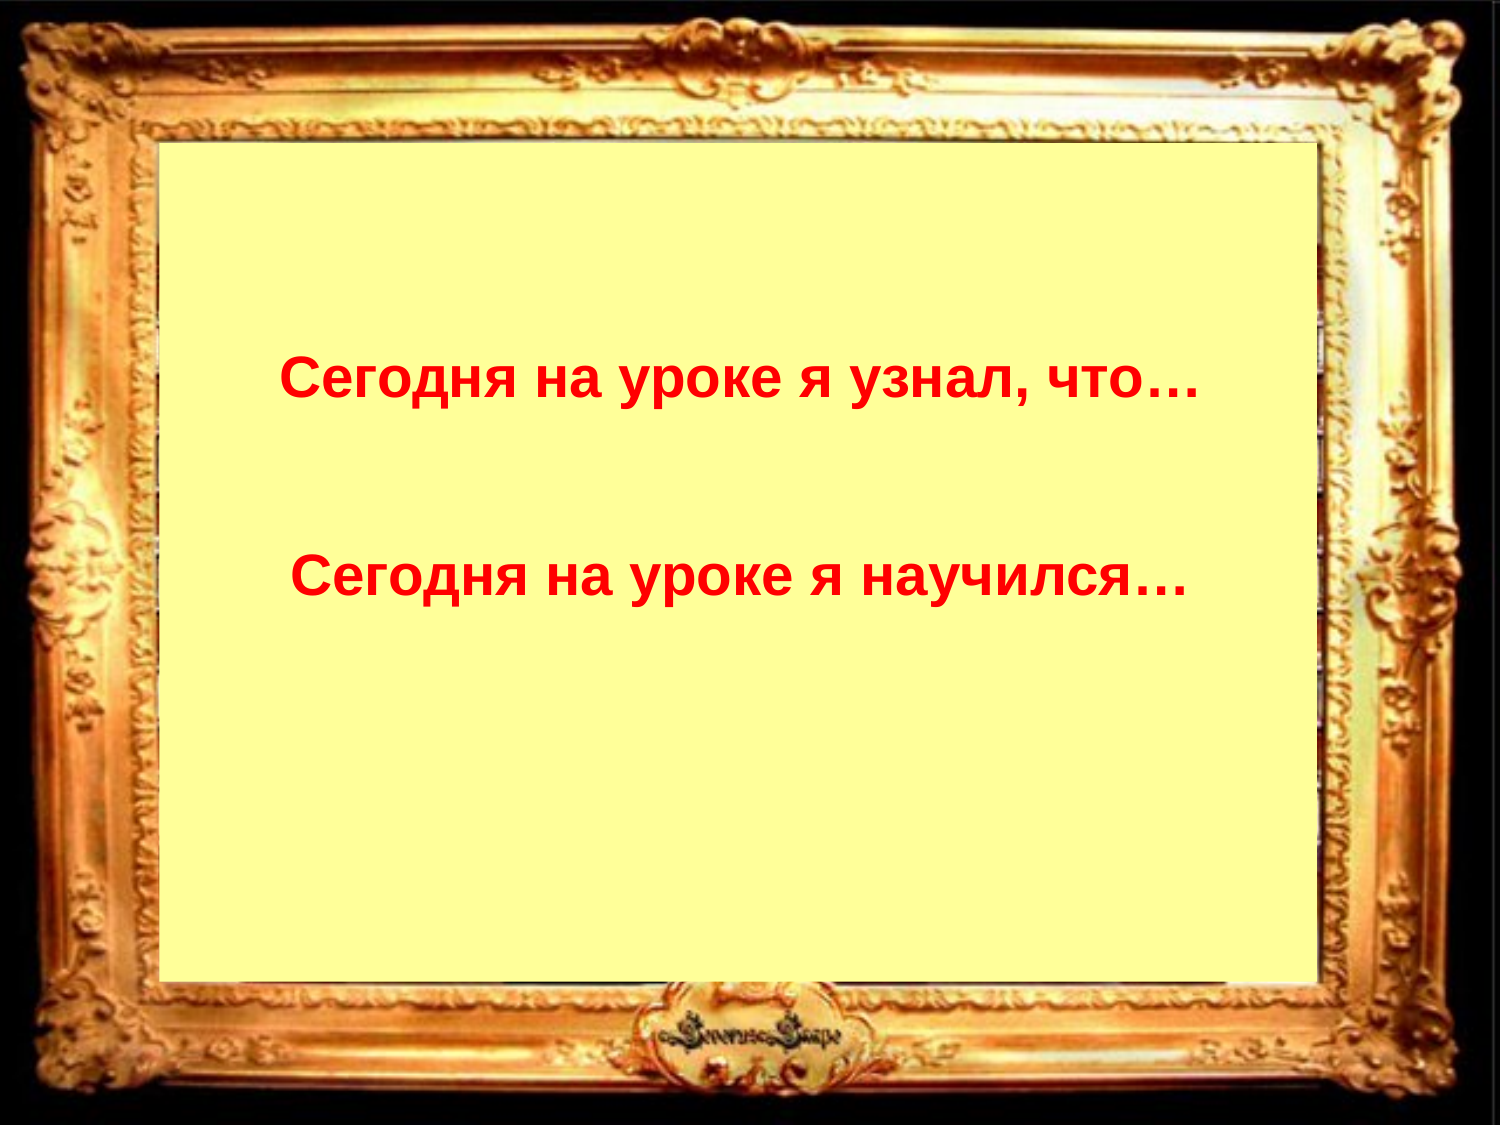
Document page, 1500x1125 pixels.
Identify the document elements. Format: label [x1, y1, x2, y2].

text_box [0, 0, 1500, 1125]
